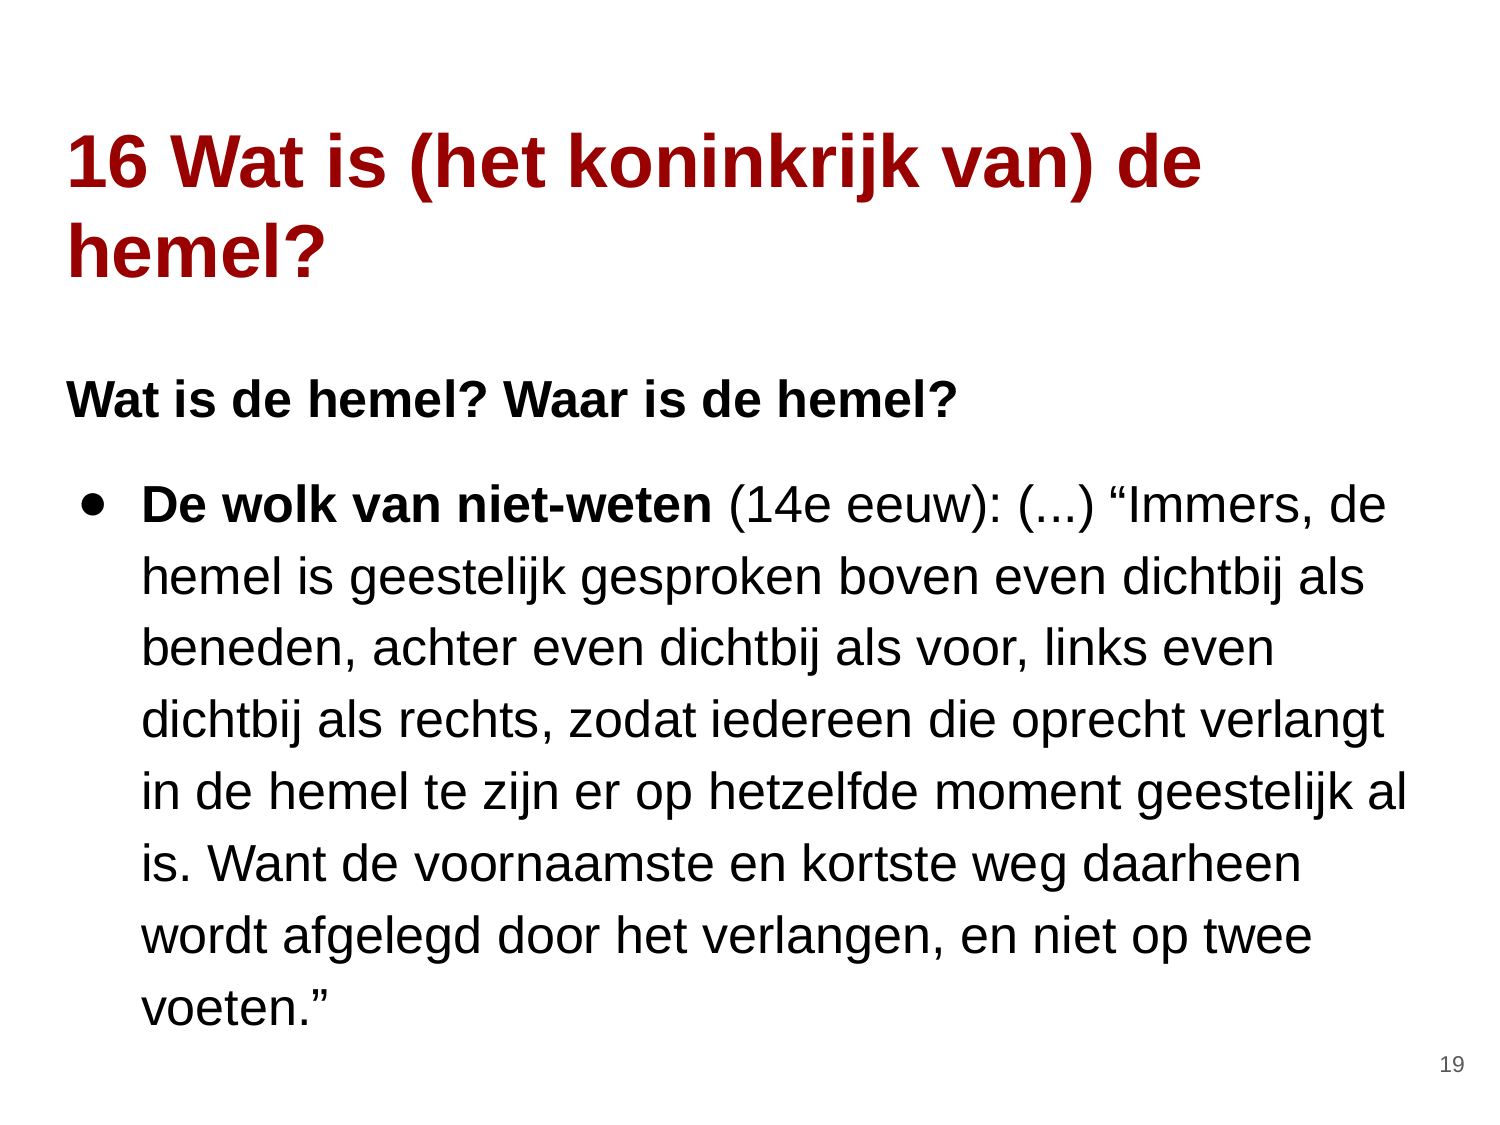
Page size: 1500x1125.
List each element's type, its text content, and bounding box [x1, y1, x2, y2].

title 16 Wat is (het koninkrijk van) de hemel? [51, 97, 1449, 223]
slide_number ‹#› [1389, 1019, 1480, 1106]
list Wat is de hemel? Waar is de hemel? De wolk van niet-weten (14e eeuw): (...) “Immers, de hemel is geestelijk gesproken boven even dichtbij als beneden, achter even dichtbij als voor, links even dichtbij als rechts, zodat iedereen die oprecht verlangt in de hemel te zijn er op hetzelfde moment geestelijk al is. Want de voornaamste en kortste weg daarheen wordt afgelegd door het verlangen, en niet op twee voeten.” [51, 340, 1449, 1088]
